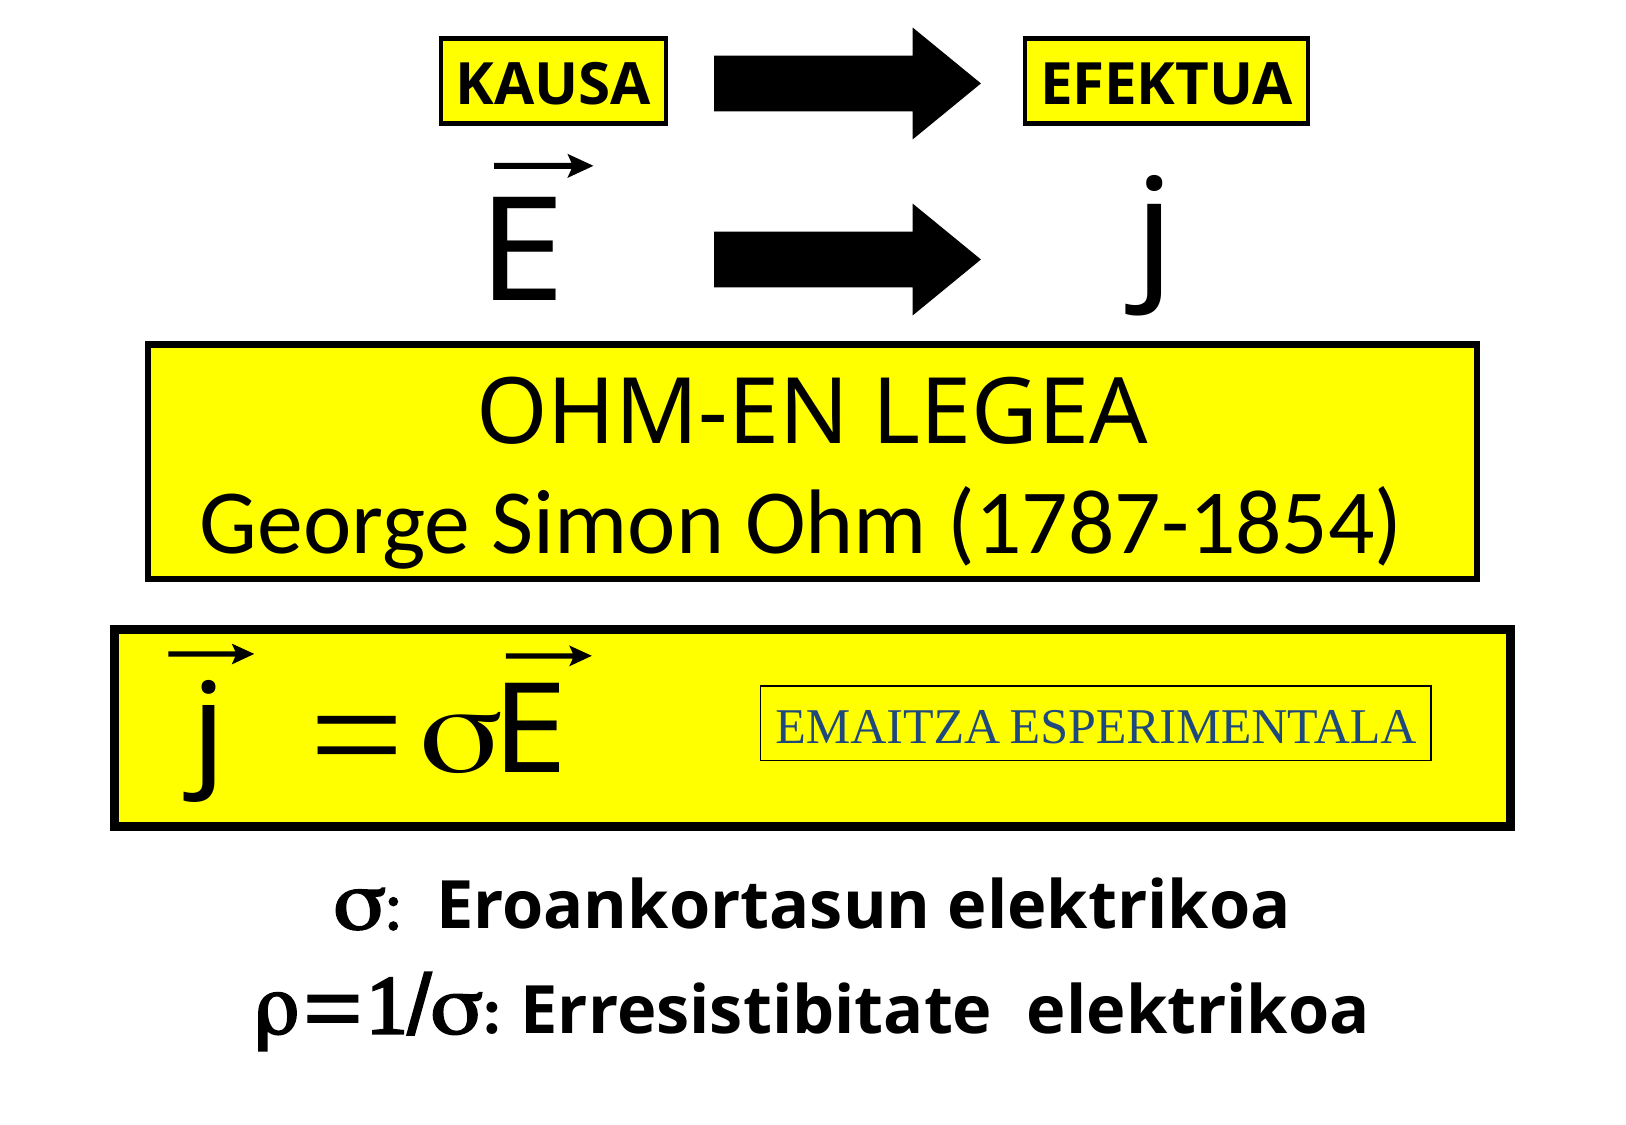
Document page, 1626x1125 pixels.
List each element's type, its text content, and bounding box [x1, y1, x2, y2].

title OHM-EN LEGEA George Simon Ohm (1787-1854) [147, 344, 1478, 580]
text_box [1081, 101, 1252, 354]
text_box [114, 615, 1511, 835]
text_box : Eroankortasun elektrikoa [318, 843, 1307, 942]
text_box [714, 29, 980, 138]
text_box [714, 205, 980, 314]
text_box KAUSA [440, 38, 666, 124]
text_box : Erresistibitate elektrikoa [239, 942, 1386, 1058]
text_box EFEKTUA [1025, 38, 1309, 124]
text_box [467, 119, 625, 337]
